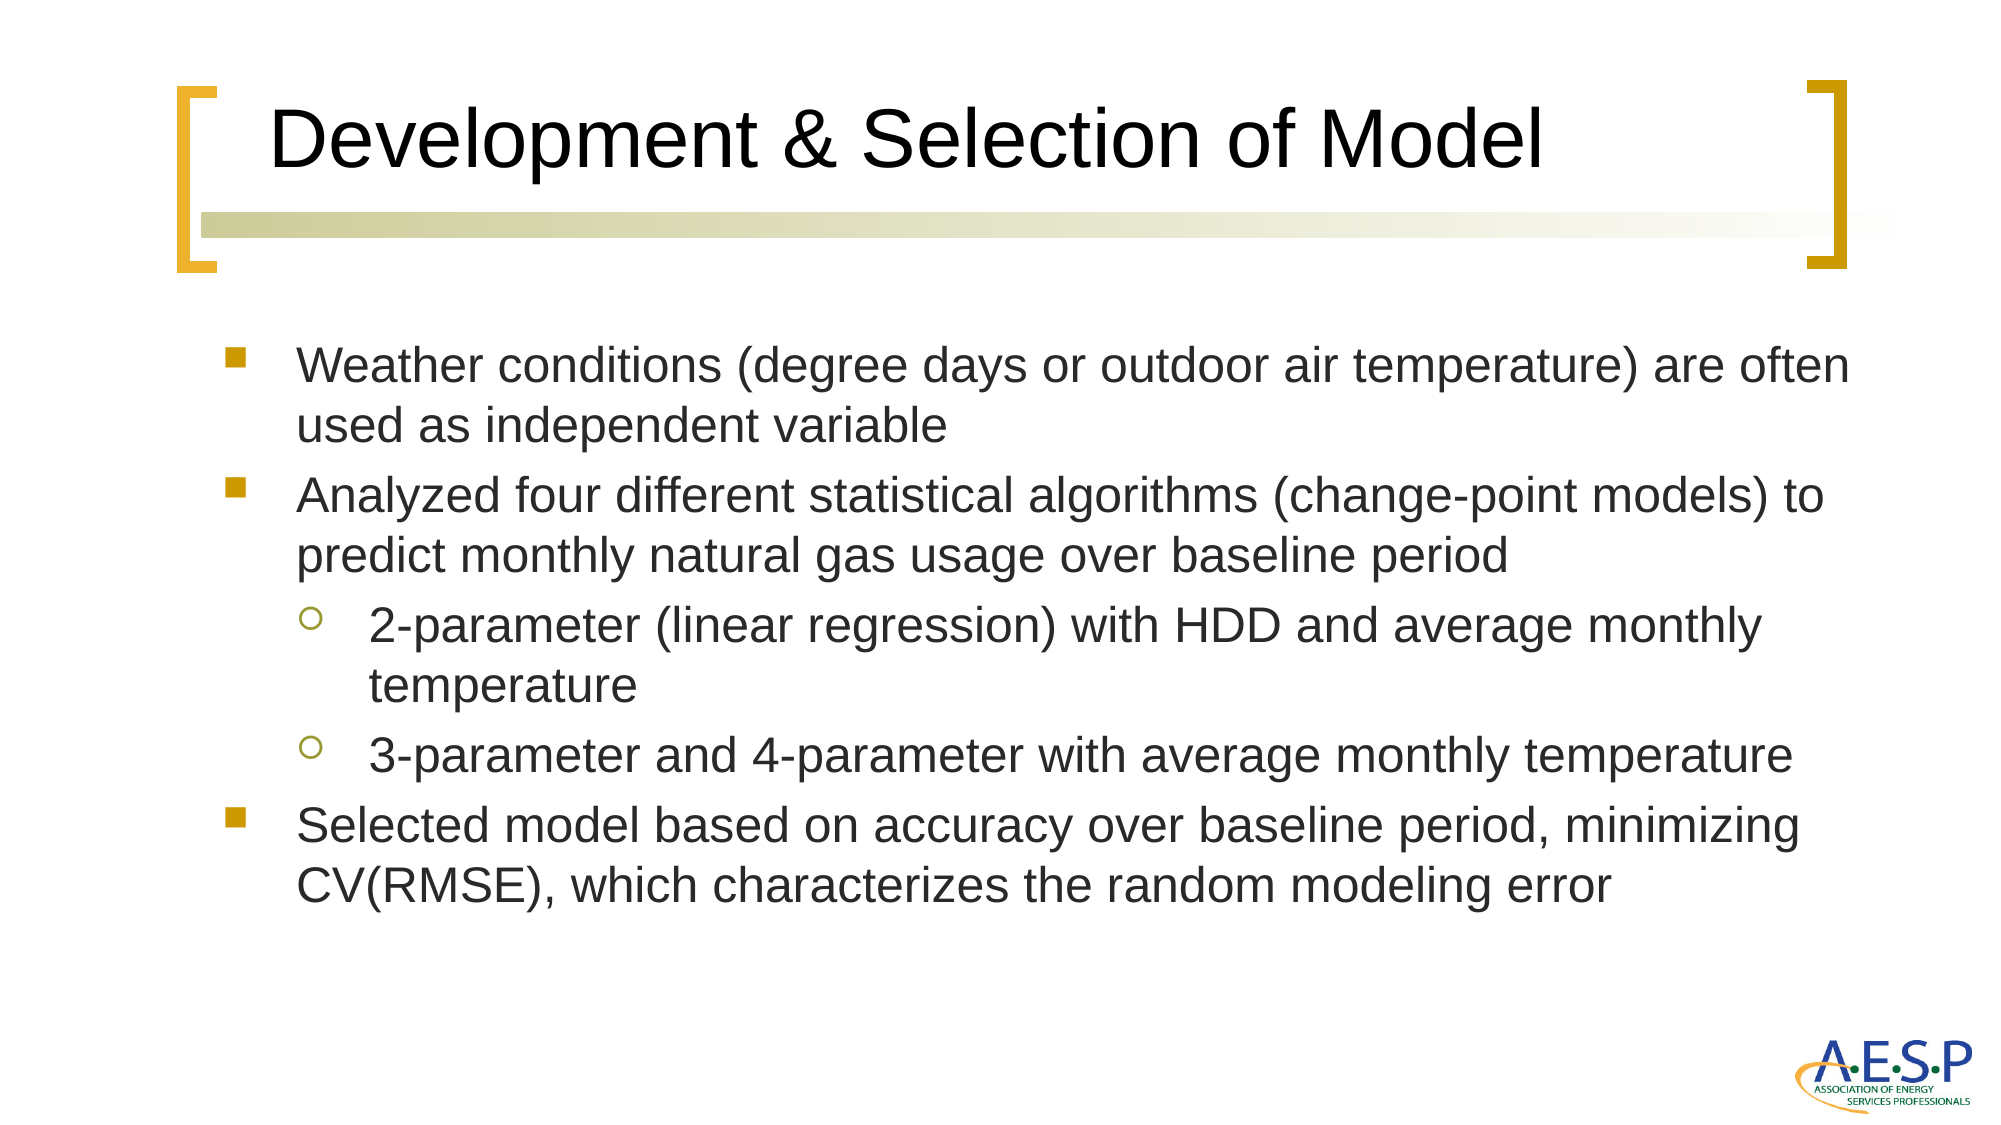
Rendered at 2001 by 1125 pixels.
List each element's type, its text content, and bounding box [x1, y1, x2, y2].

picture [1884, 1040, 1972, 1114]
title Development & Selection of Model [230, 0, 1797, 192]
list Weather conditions (degree days or outdoor air temperature) are often used as independent variable Analyzed four different statistical algorithms (change-point models) to predict monthly natural gas usage over baseline period 2-parameter (linear regression) with HDD and average monthly temperature 3-parameter and 4-parameter with average monthly temperature Selected model based on accuracy over baseline period, minimizing CV(RMSE), which characterizes the random modeling error [207, 324, 1884, 1125]
